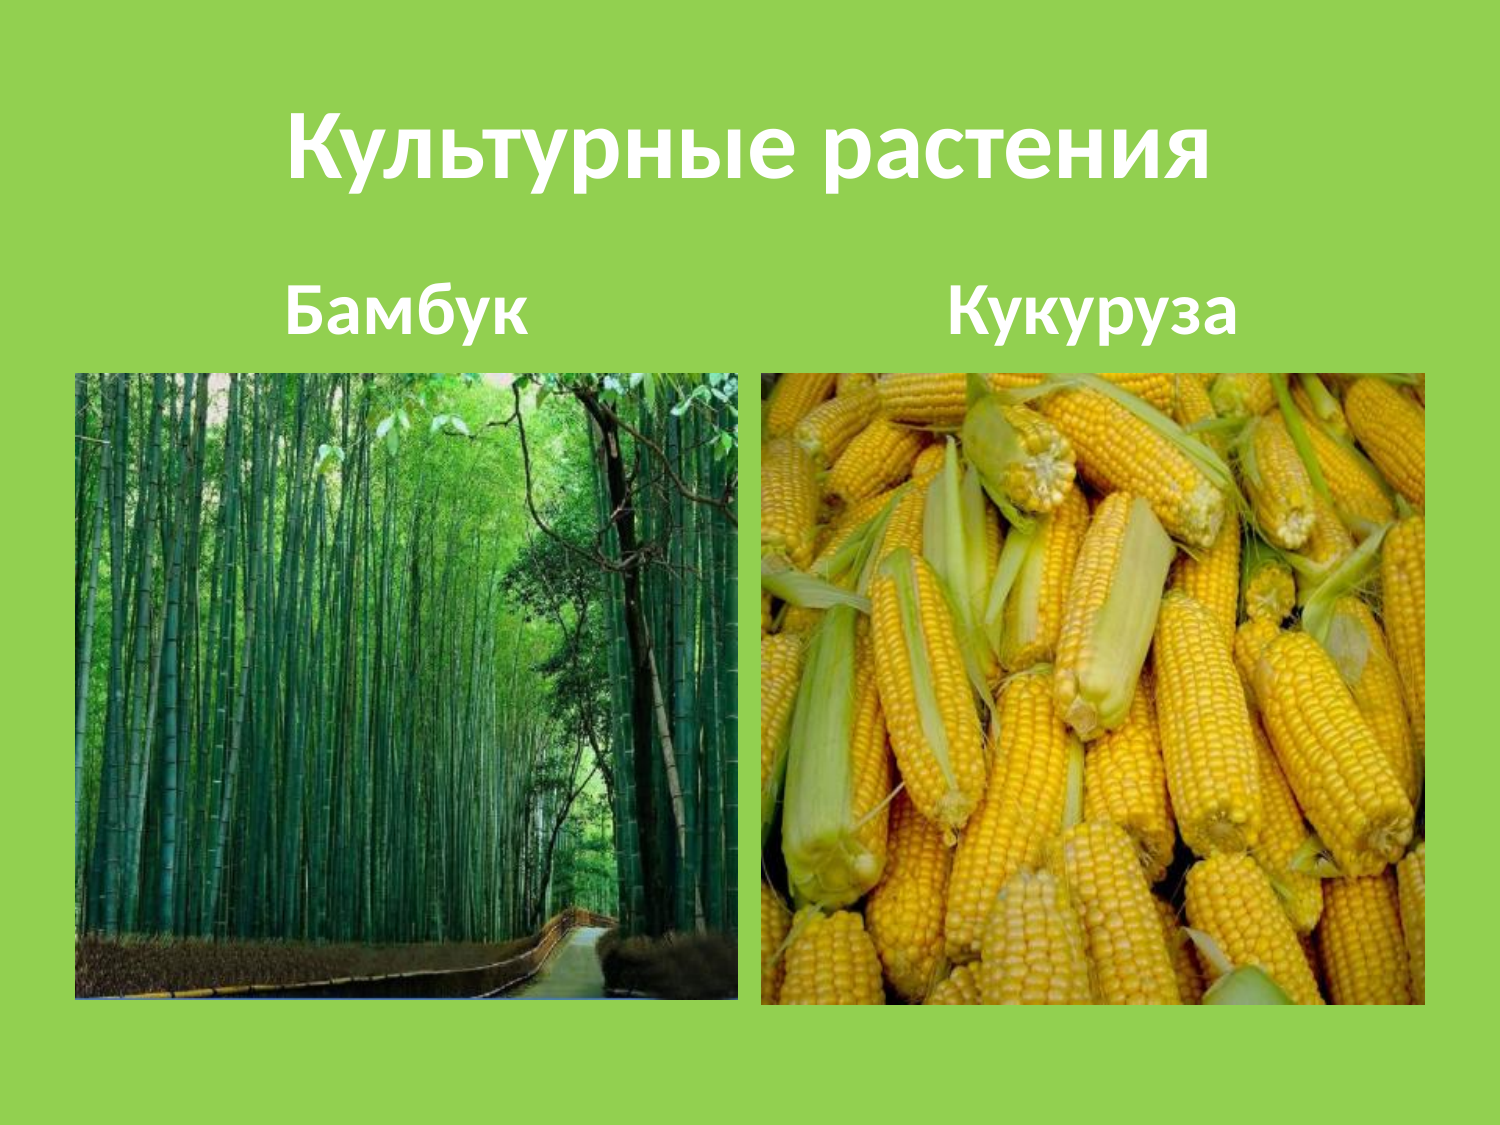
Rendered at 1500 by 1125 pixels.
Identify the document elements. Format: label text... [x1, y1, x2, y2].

list Бамбук [75, 251, 738, 357]
title Культурные растения [75, 45, 1425, 233]
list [74, 373, 738, 1000]
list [761, 373, 1426, 1005]
list Кукуруза [761, 251, 1425, 357]
